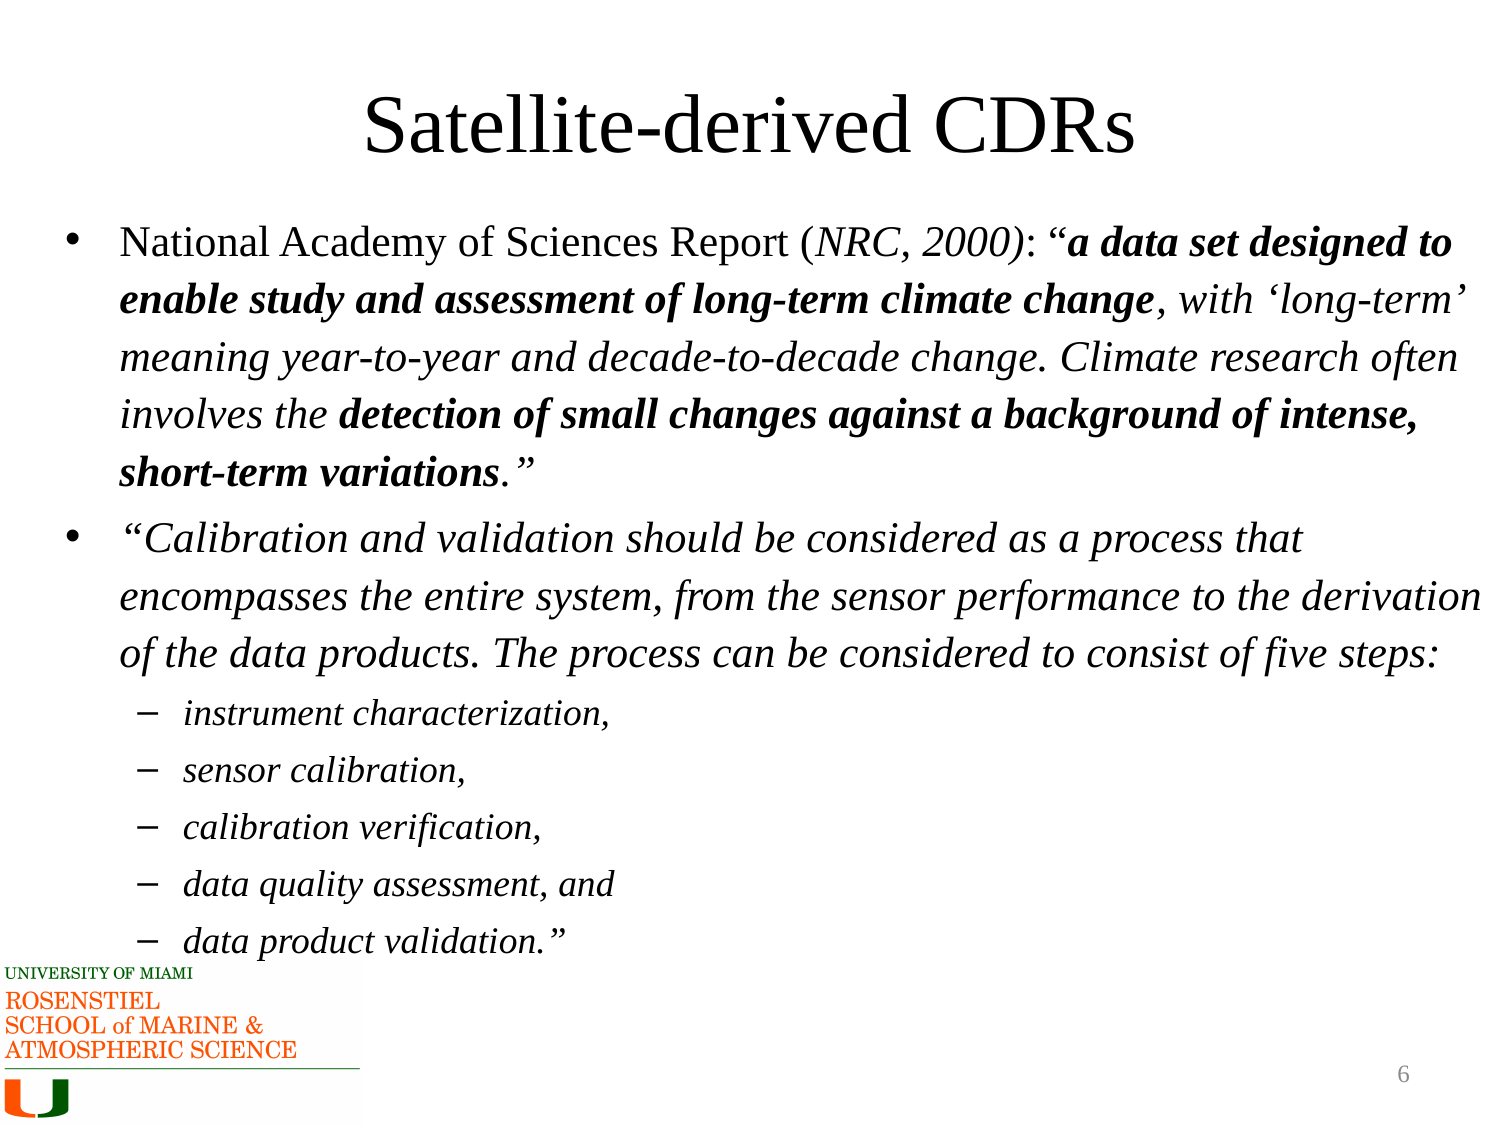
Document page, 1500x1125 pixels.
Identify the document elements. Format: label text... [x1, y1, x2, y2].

list National Academy of Sciences Report (NRC, 2000): “a data set designed to enable study and assessment of long-term climate change, with ‘long-term’ meaning year-to-year and decade-to-decade change. Climate research often involves the detection of small changes against a background of intense, short-term variations.” “Calibration and validation should be considered as a process that encompasses the entire system, from the sensor performance to the derivation of the data products. The process can be considered to consist of five steps: instrument characterization, sensor calibration, calibration verification, data quality assessment, and data product validation.” [50, 200, 1500, 988]
title Satellite-derived CDRs [75, 24, 1425, 200]
slide_number 6 [1074, 1042, 1425, 1103]
picture [0, 961, 363, 1125]
